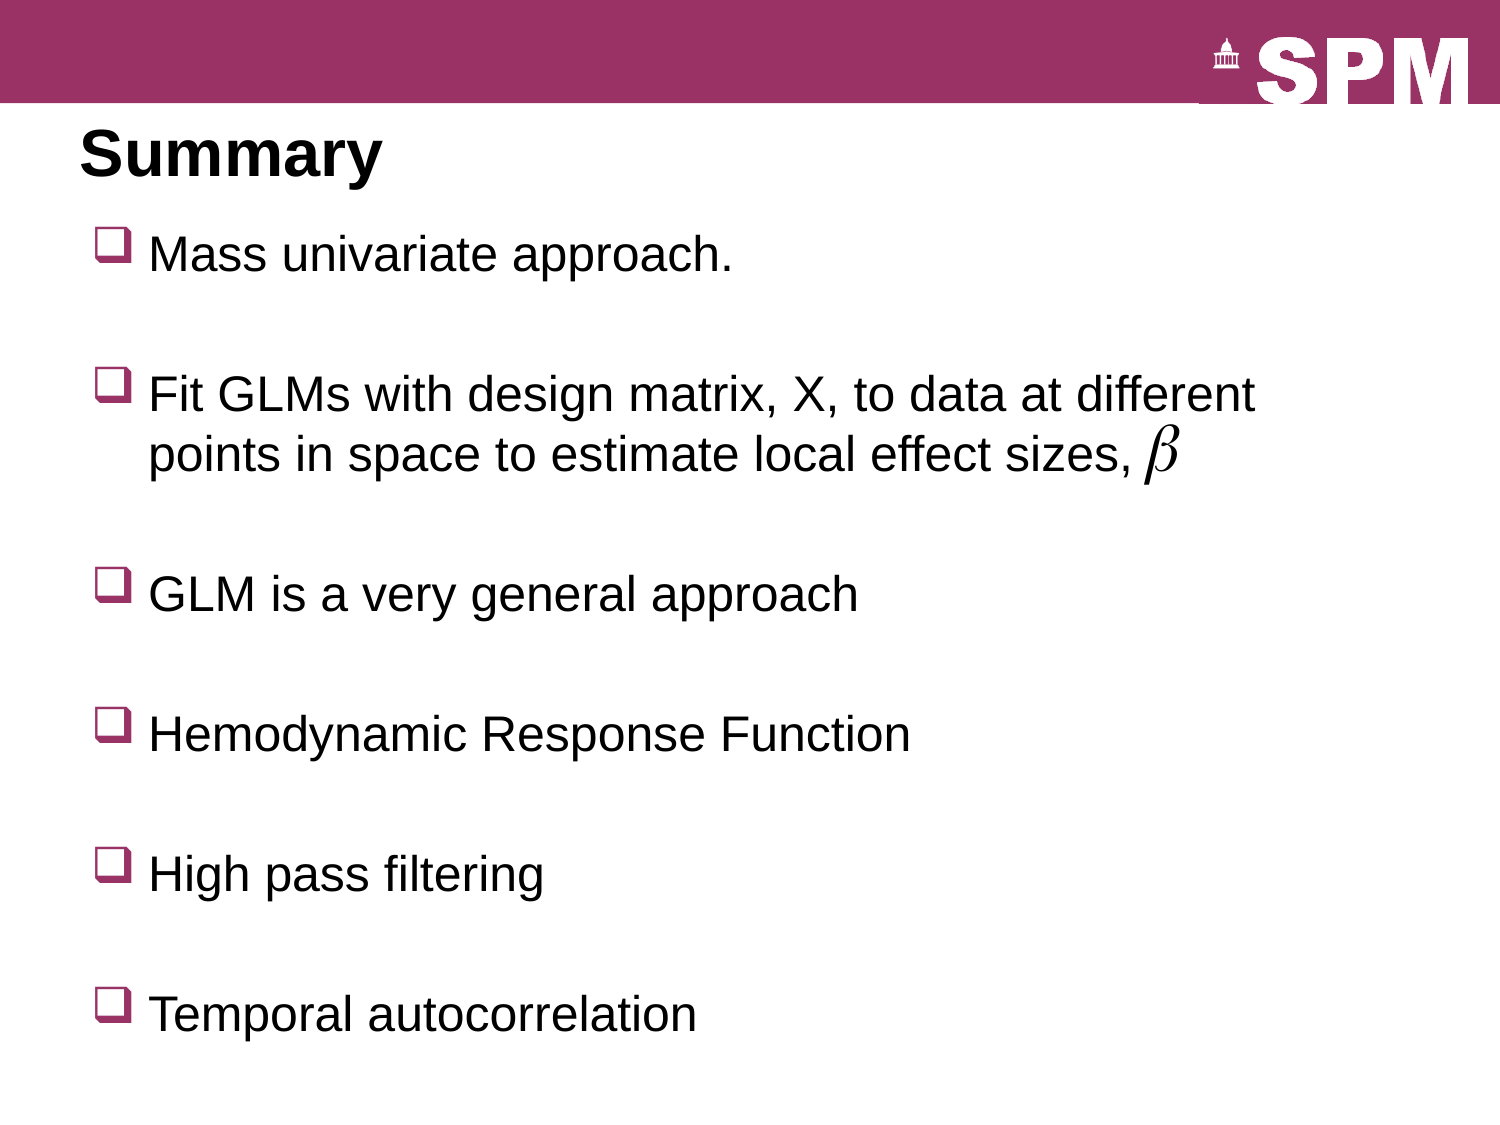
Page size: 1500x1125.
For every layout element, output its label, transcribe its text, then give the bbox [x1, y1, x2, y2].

title Summary [64, 55, 1416, 244]
list Mass univariate approach. Fit GLMs with design matrix, X, to data at different points in space to estimate local effect sizes, GLM is a very general approach Hemodynamic Response Function High pass filtering Temporal autocorrelation [76, 213, 1394, 1121]
picture [1198, 1, 1500, 114]
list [1133, 408, 1195, 500]
